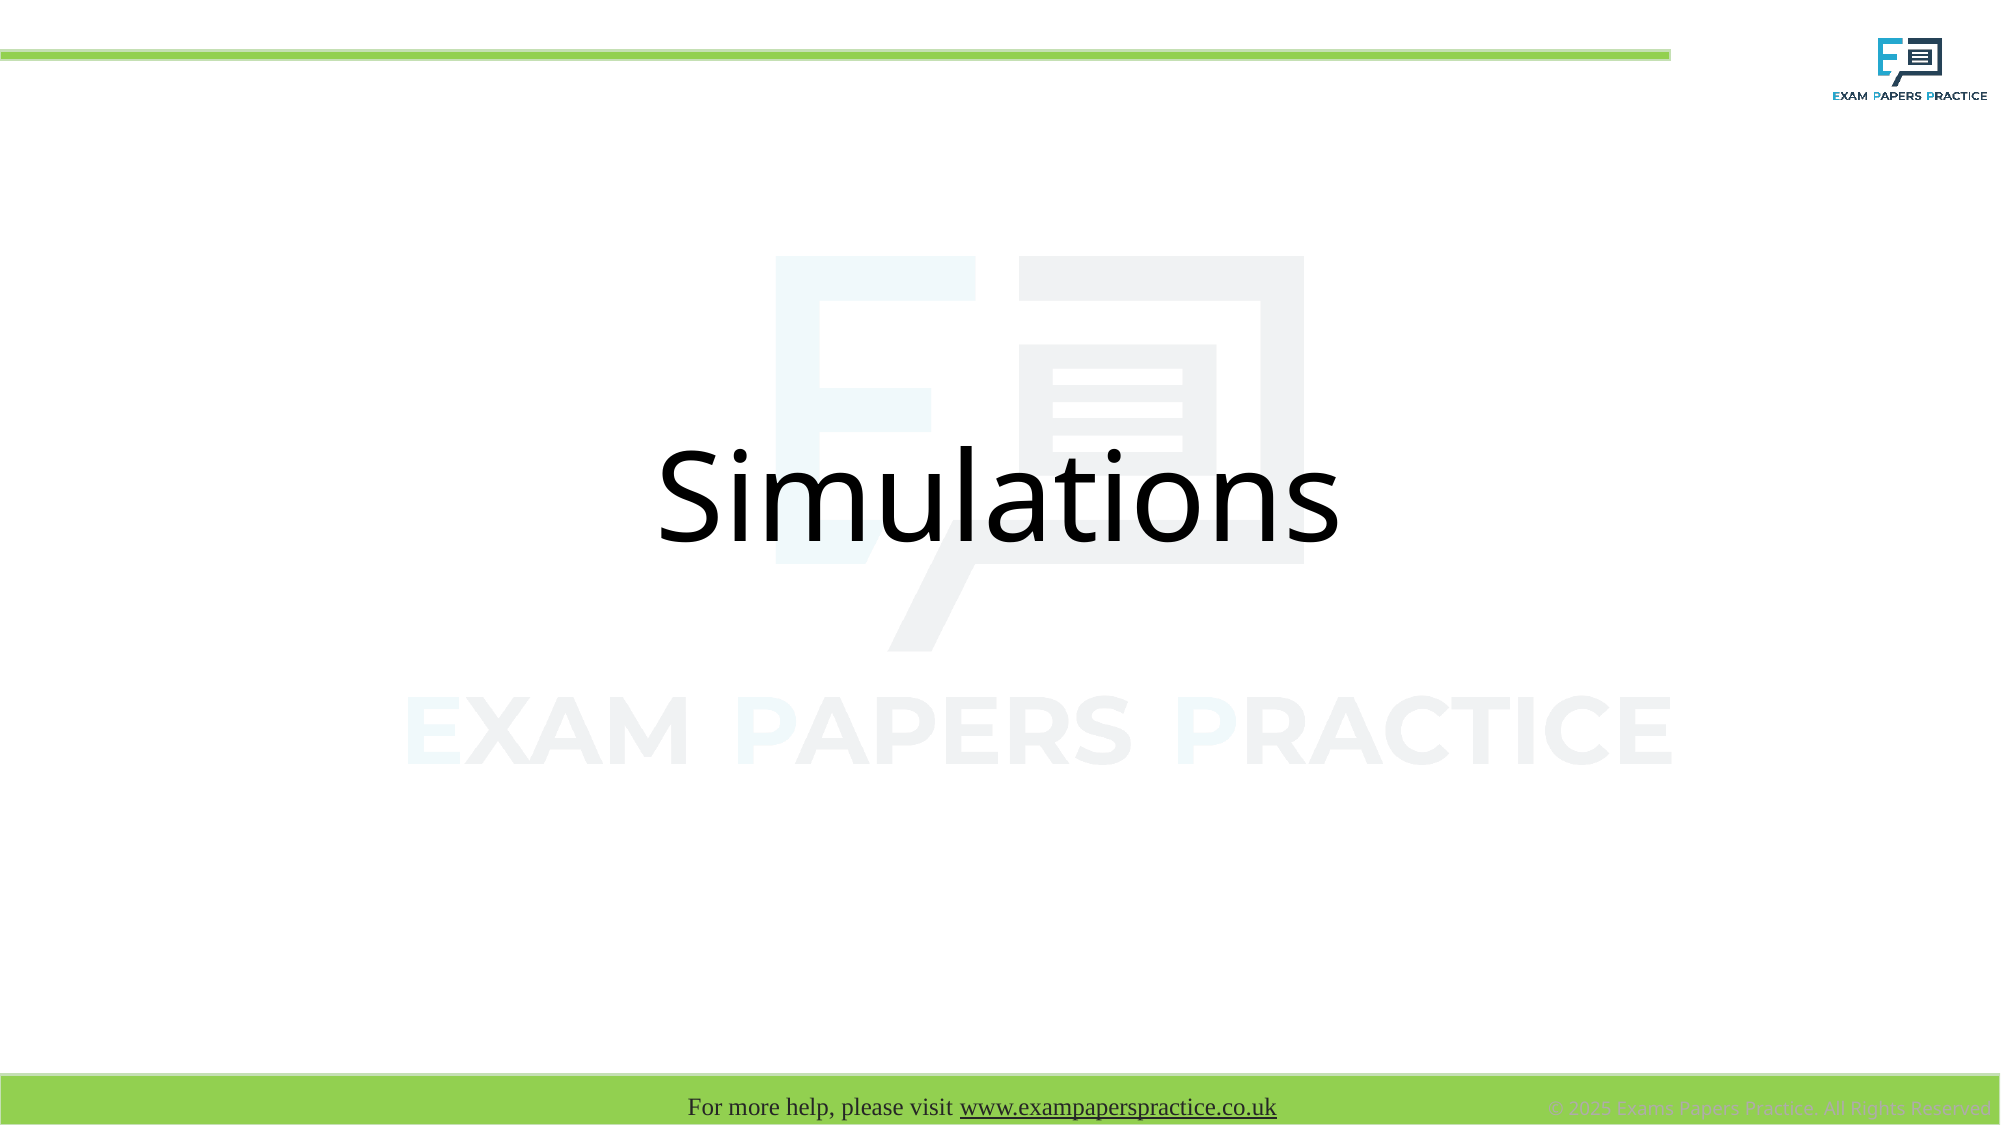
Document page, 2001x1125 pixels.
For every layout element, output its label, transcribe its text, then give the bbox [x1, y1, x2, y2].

title Simulations [249, 184, 1750, 576]
